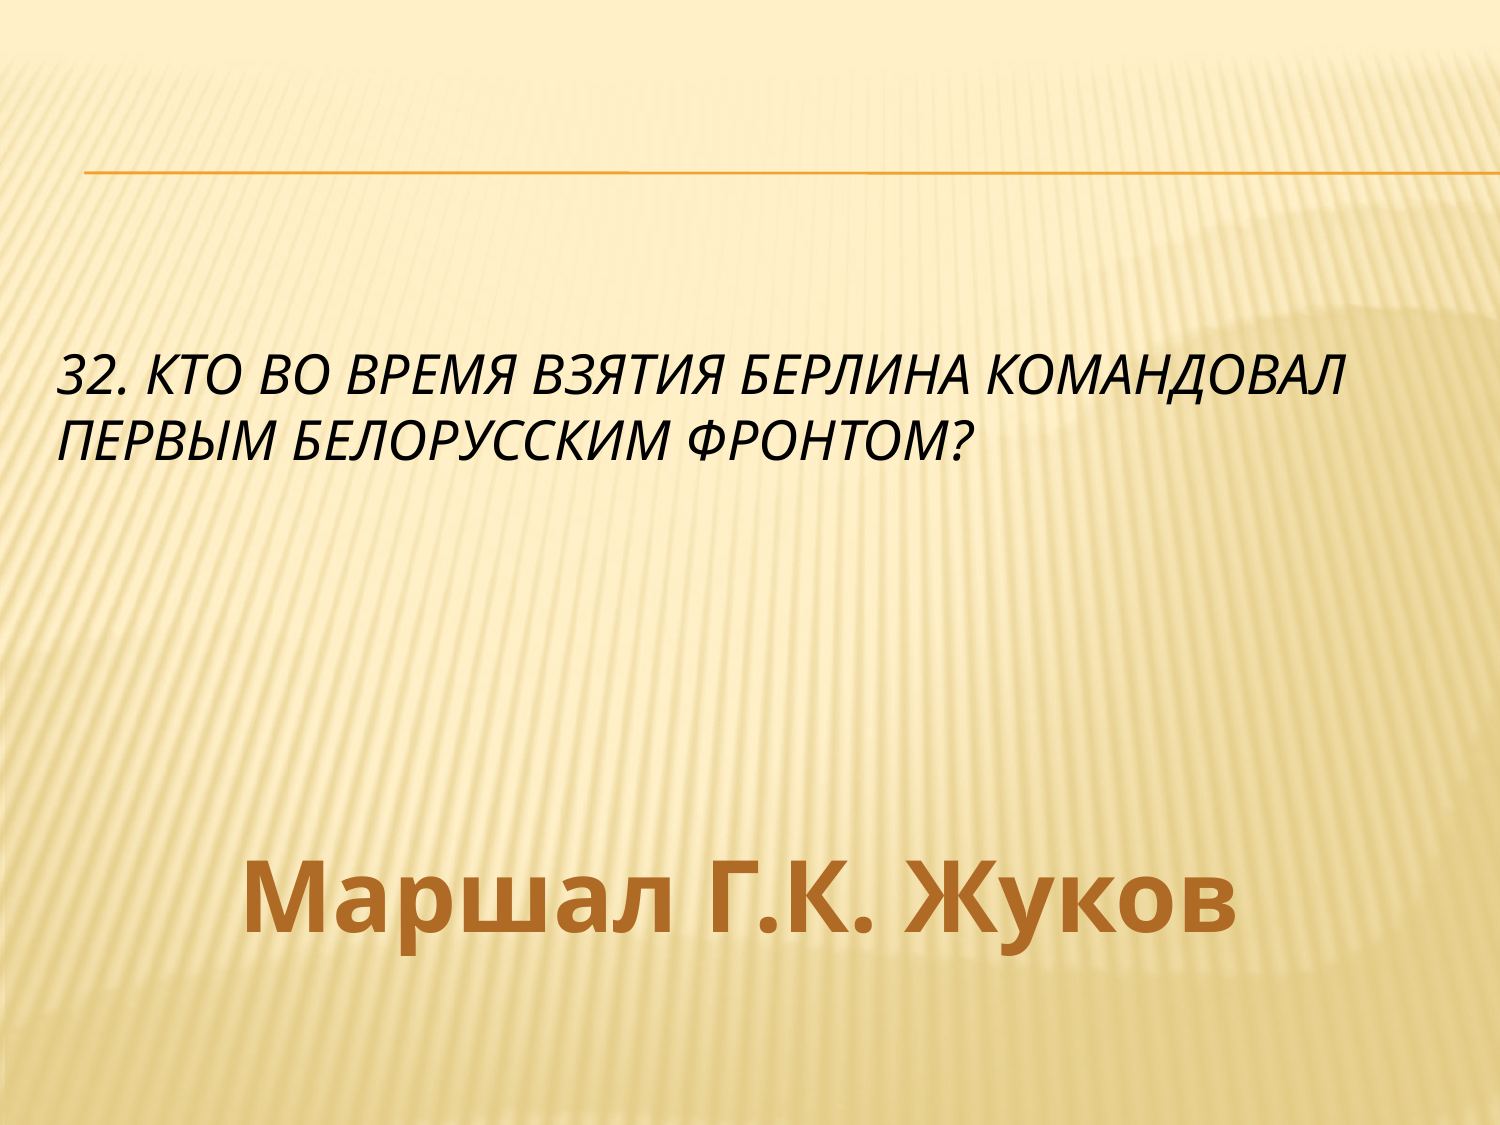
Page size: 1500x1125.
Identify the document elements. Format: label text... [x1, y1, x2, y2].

list Маршал Г.К. Жуков [64, 798, 1415, 987]
title 32. Кто во время взятия Берлина командовал Первым Белорусским фронтом? [41, 302, 1392, 575]
